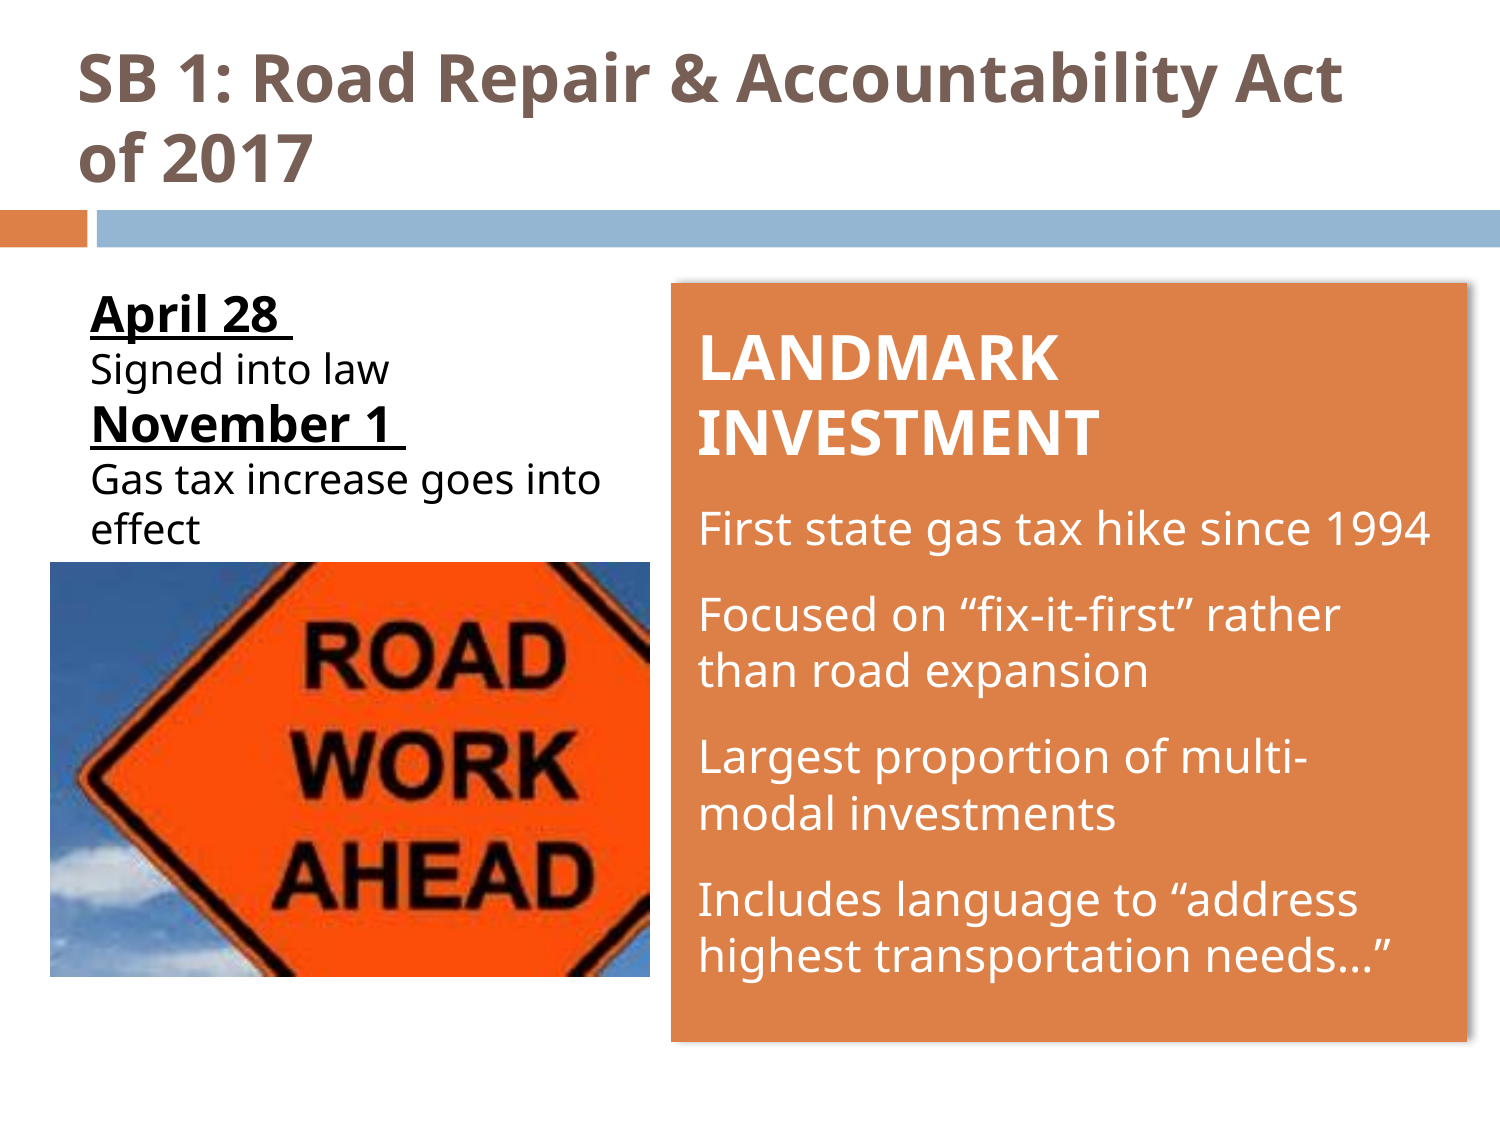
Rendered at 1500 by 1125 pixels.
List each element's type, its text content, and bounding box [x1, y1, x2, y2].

text_box April 28 Signed into law November 1 Gas tax increase goes into effect [75, 275, 713, 561]
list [49, 562, 651, 977]
text_box SB 1: Road Repair & Accountability Act of 2017 [62, 44, 1438, 188]
list LANDMARK INVESTMENT First state gas tax hike since 1994 Focused on “fix-it-first” rather than road expansion Largest proportion of multi-modal investments Includes language to “address highest transportation needs…” [671, 283, 1467, 1042]
